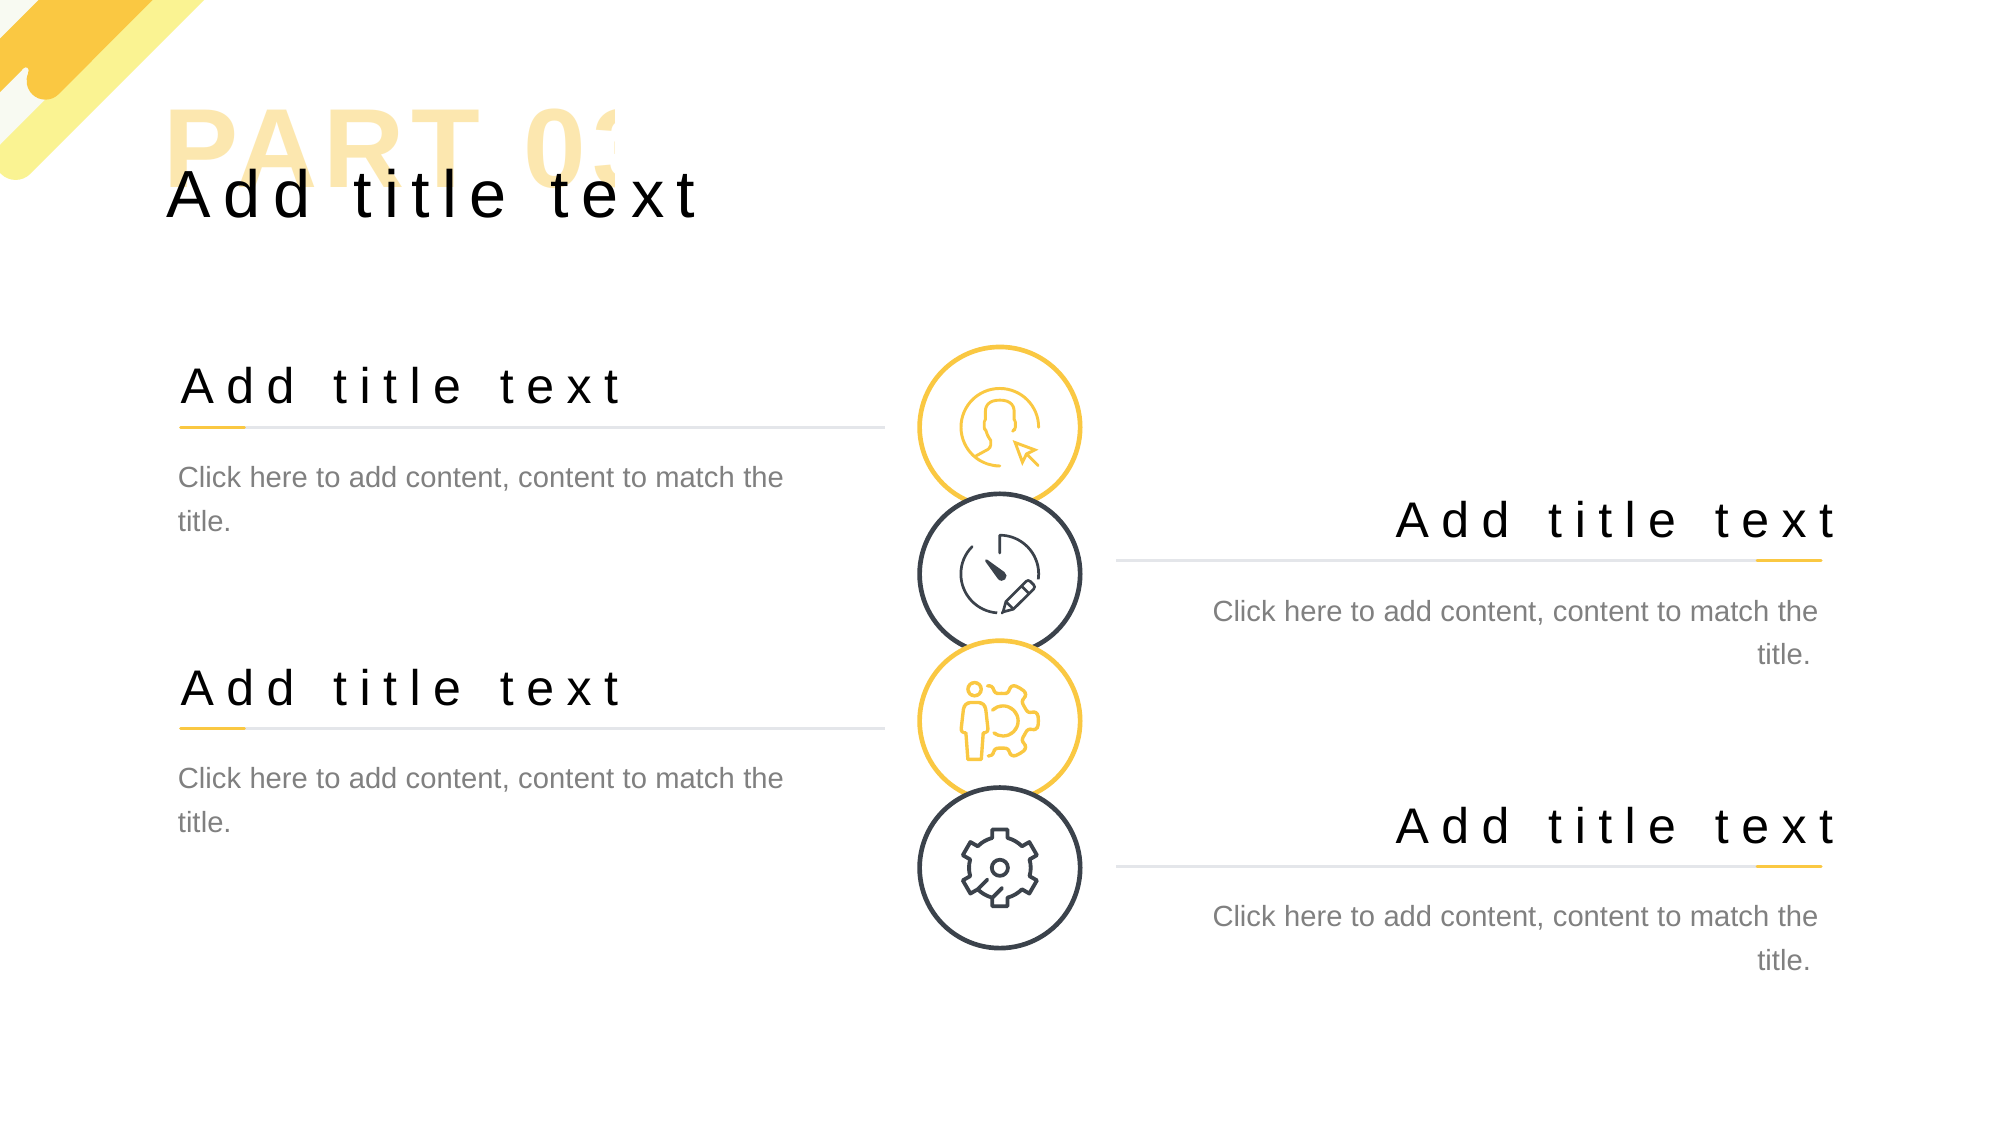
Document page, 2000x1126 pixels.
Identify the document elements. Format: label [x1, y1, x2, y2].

text_box [142, 67, 720, 240]
text_box [157, 346, 886, 542]
text_box [919, 640, 1081, 787]
text_box [1116, 785, 1857, 981]
text_box [919, 787, 1081, 949]
text_box [919, 346, 1081, 493]
text_box [0, 0, 250, 221]
text_box [1116, 480, 1857, 675]
text_box [919, 493, 1081, 640]
text_box [157, 648, 886, 843]
